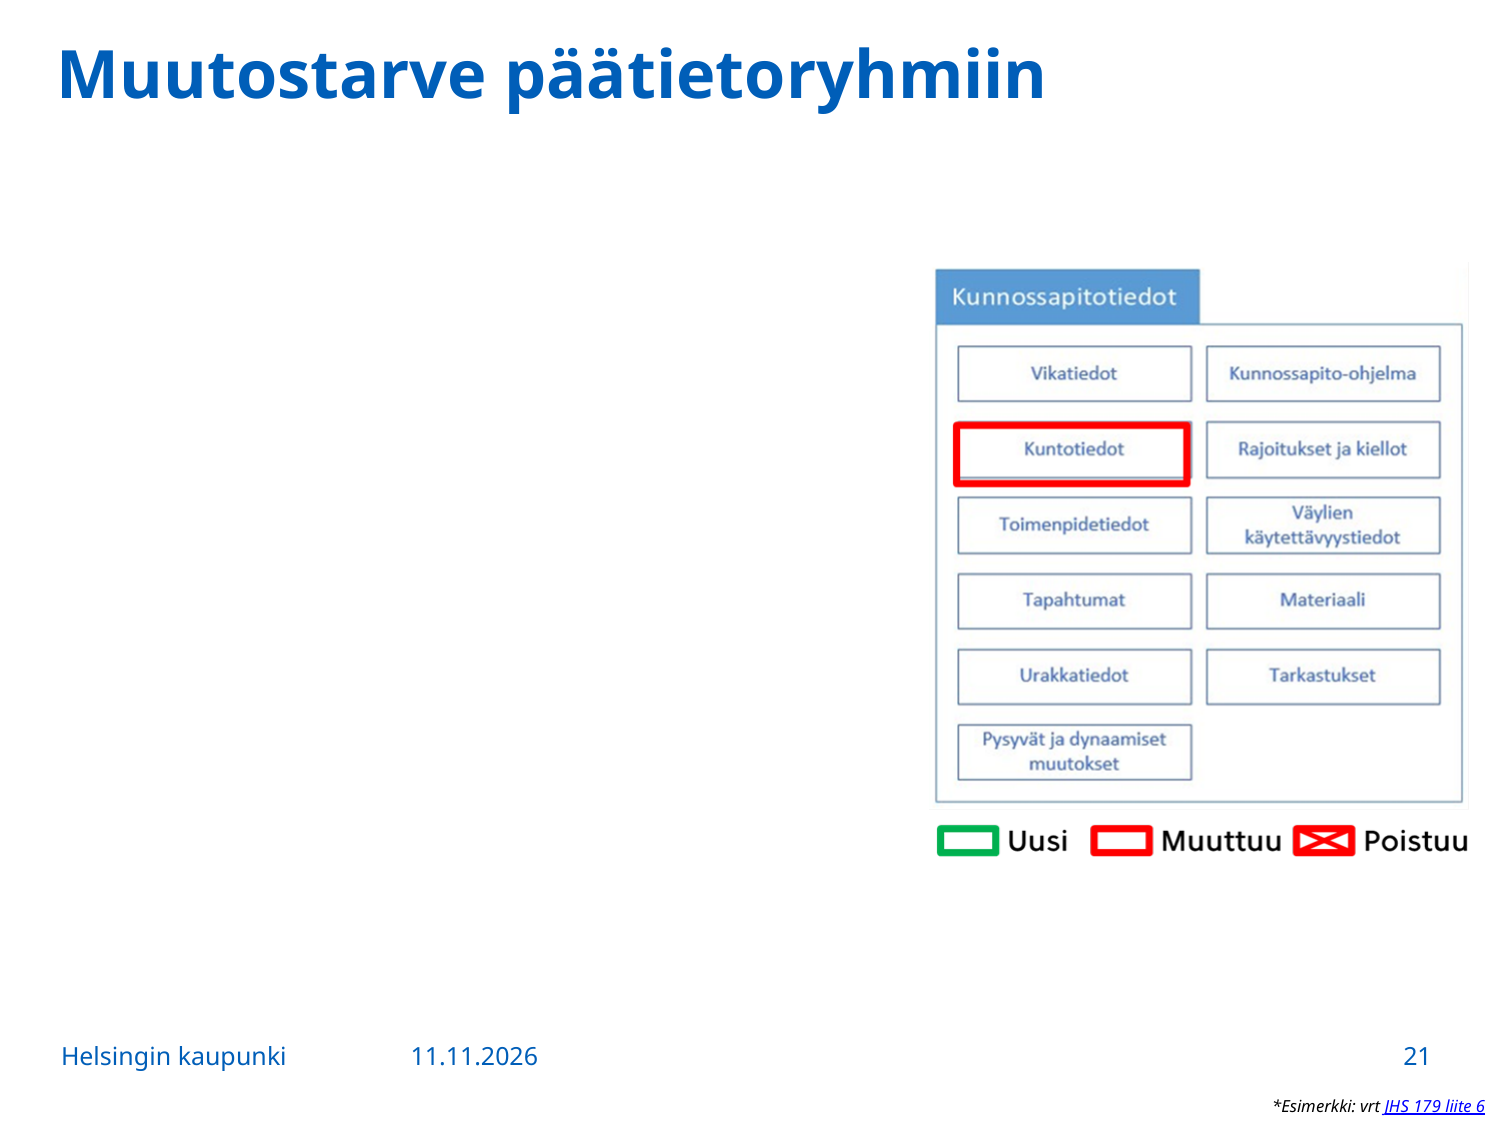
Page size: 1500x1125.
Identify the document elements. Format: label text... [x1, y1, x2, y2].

text_box *Esimerkki: vrt JHS 179 liite 6 [1272, 1095, 1486, 1119]
title Muutostarve päätietoryhmiin [41, 36, 1425, 149]
picture [929, 262, 1489, 877]
slide_number 21 [1269, 1023, 1447, 1083]
footer Helsingin kaupunki [46, 1005, 396, 1083]
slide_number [396, 1023, 628, 1083]
